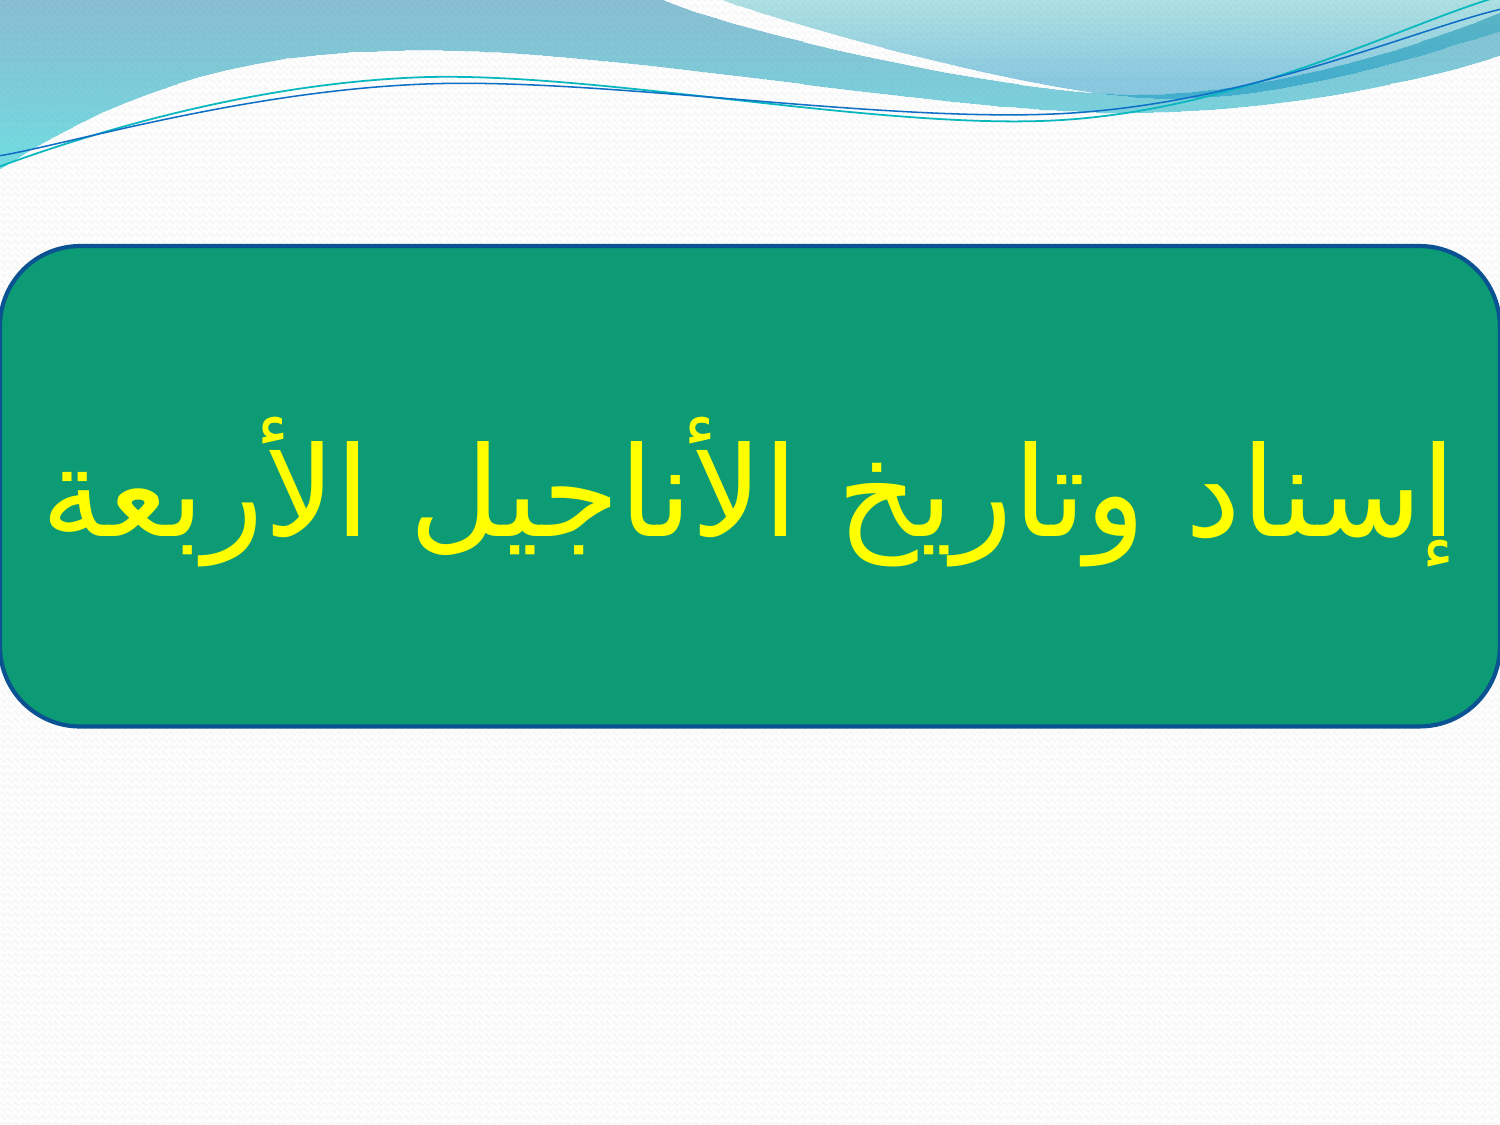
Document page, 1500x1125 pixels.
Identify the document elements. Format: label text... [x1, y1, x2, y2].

text_box إسناد وتاريخ الأناجيل الأربعة [0, 243, 1500, 729]
